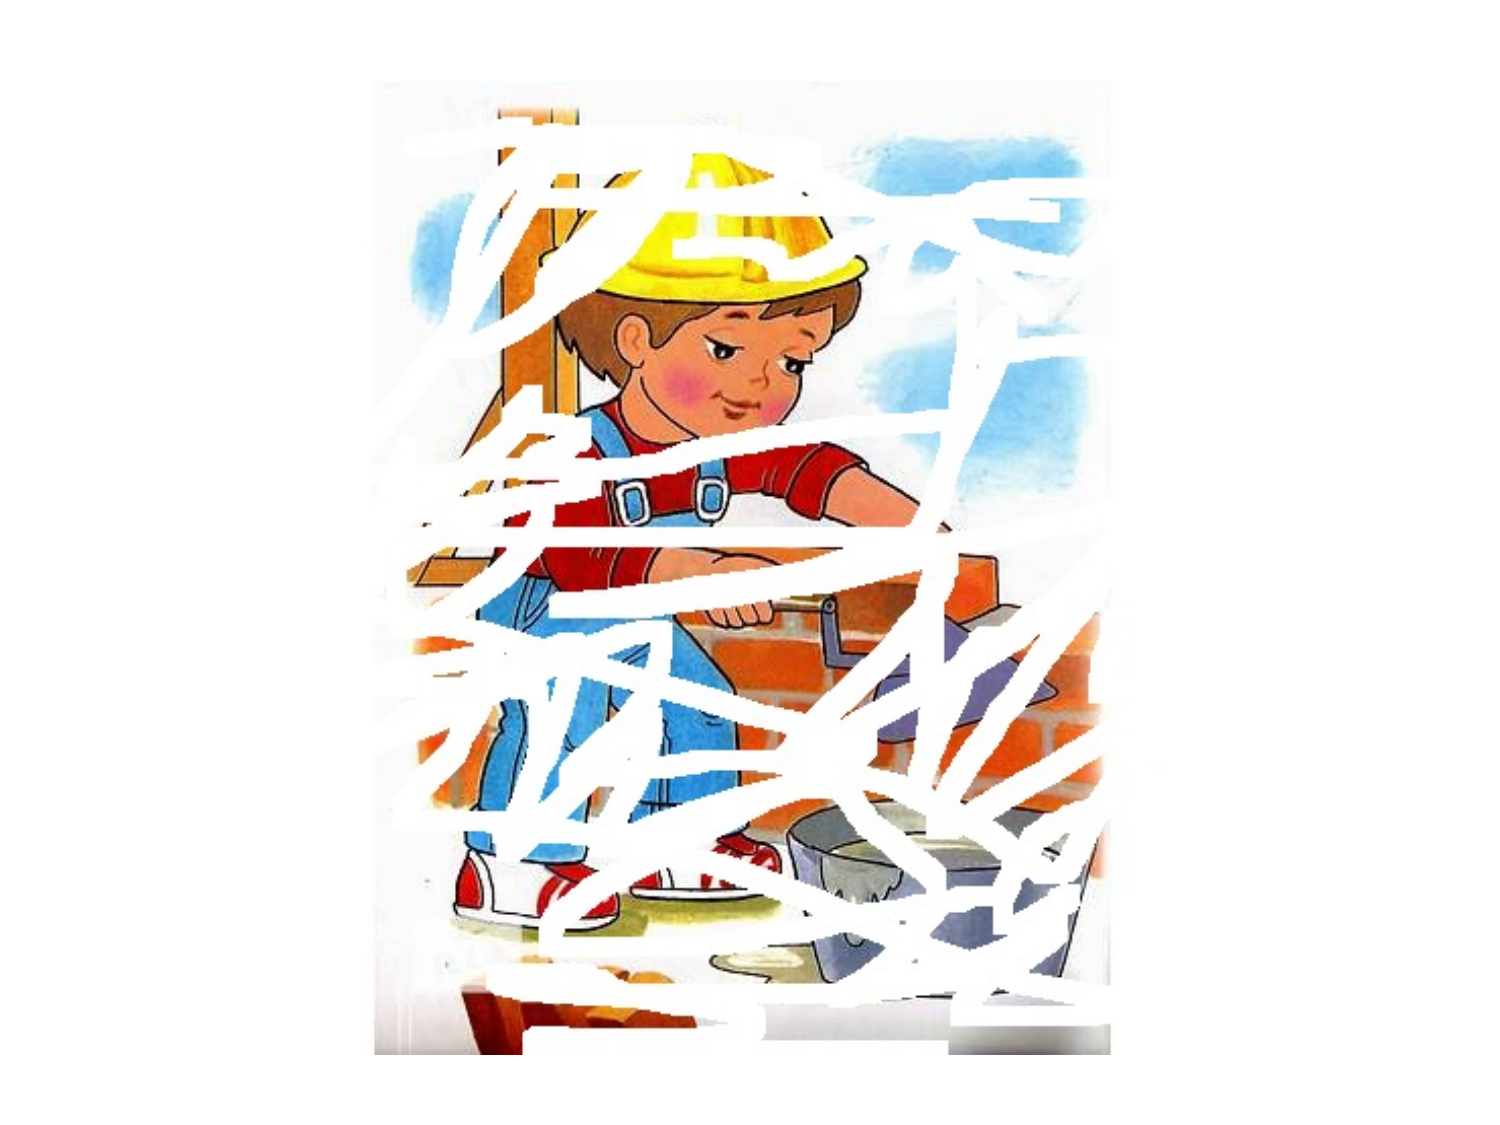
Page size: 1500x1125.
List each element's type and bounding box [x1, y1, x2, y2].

list [93, 81, 1391, 1055]
